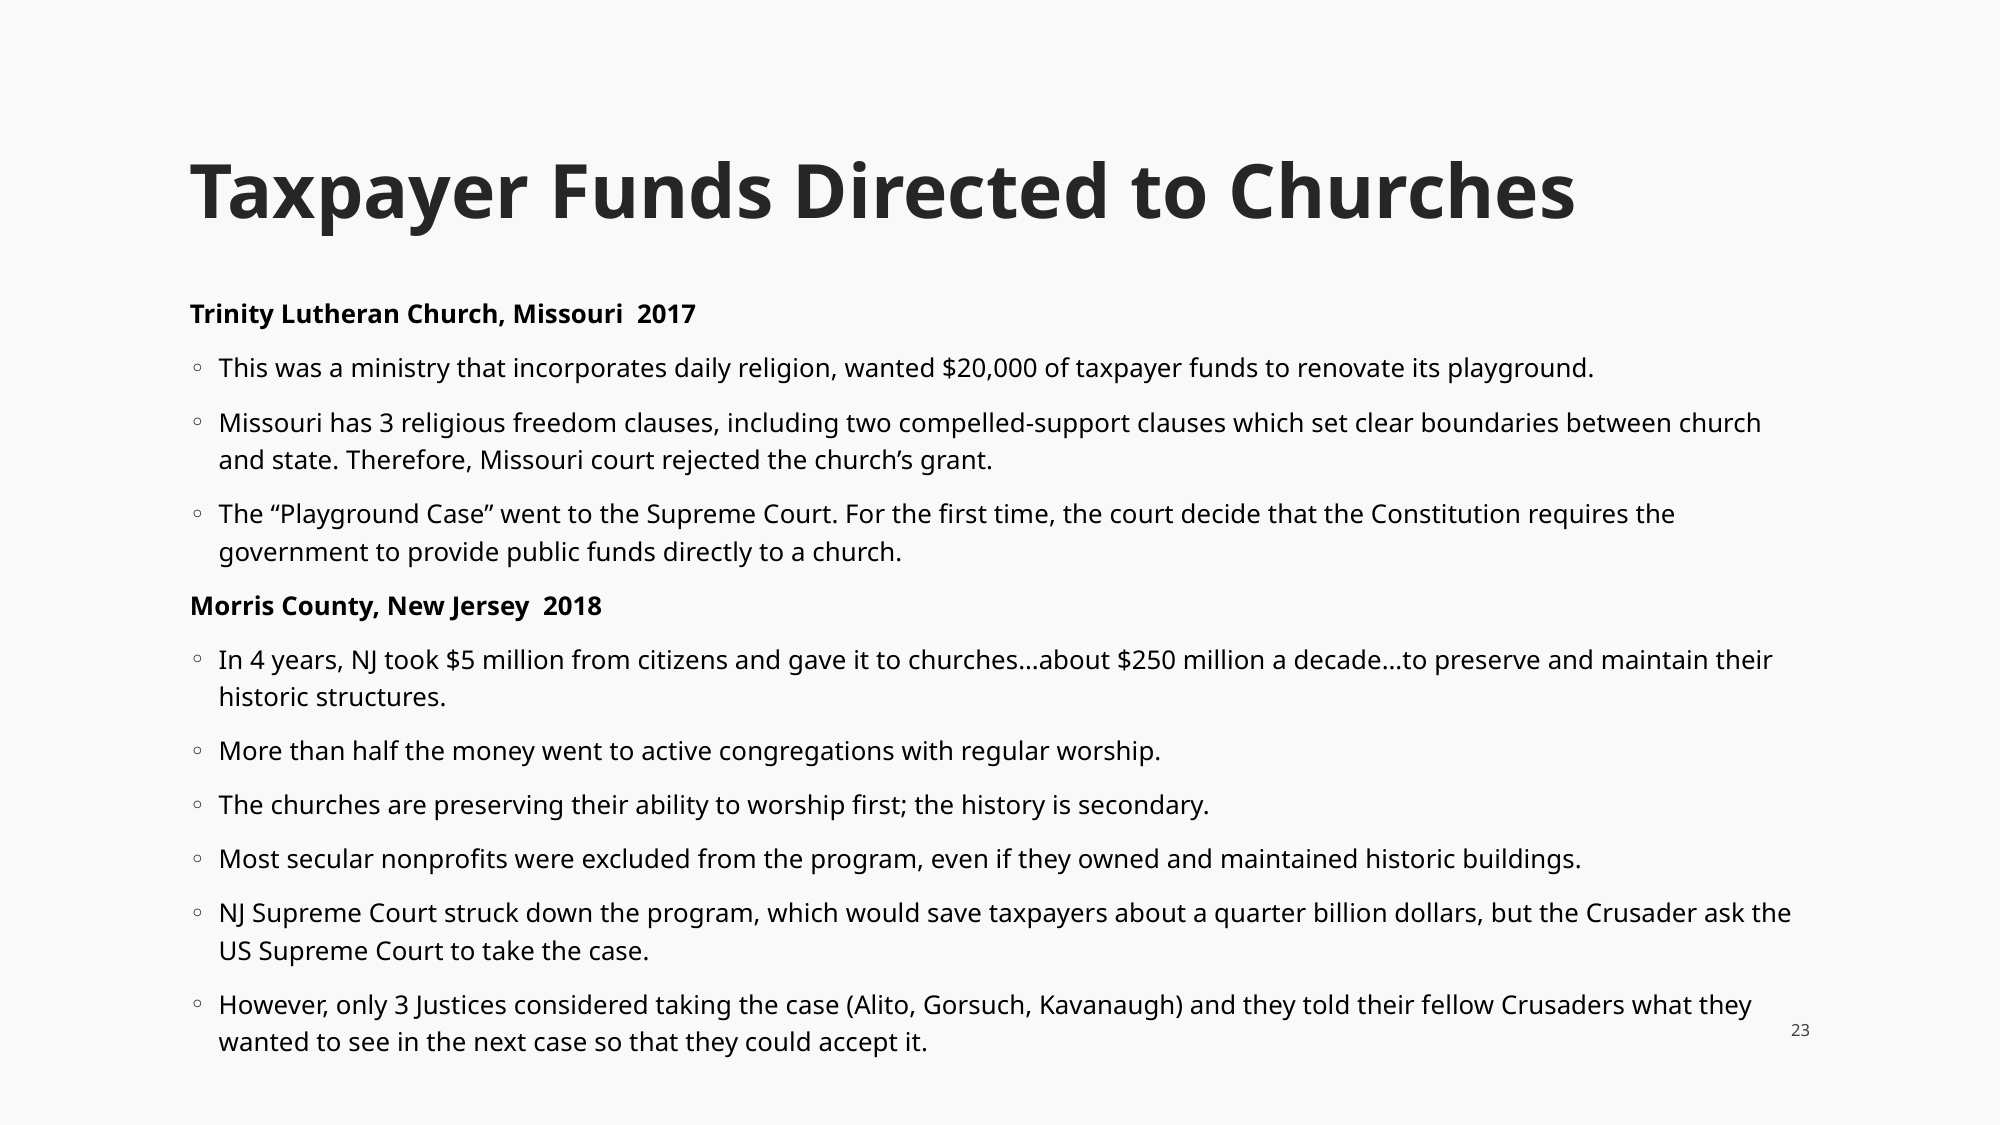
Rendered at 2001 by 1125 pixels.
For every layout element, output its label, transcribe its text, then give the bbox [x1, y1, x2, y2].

slide_number 23 [1687, 990, 1825, 1050]
title Taxpayer Funds Directed to Churches [174, 105, 1825, 284]
list Trinity Lutheran Church, Missouri 2017 This was a ministry that incorporates daily religion, wanted $20,000 of taxpayer funds to renovate its playground. Missouri has 3 religious freedom clauses, including two compelled-support clauses which set clear boundaries between church and state. Therefore, Missouri court rejected the church’s grant. The “Playground Case” went to the Supreme Court. For the first time, the court decide that the Constitution requires the government to provide public funds directly to a church. Morris County, New Jersey 2018 In 4 years, NJ took $5 million from citizens and gave it to churches…about $250 million a decade…to preserve and maintain their historic structures. More than half the money went to active congregations with regular worship. The churches are preserving their ability to worship first; the history is secondary. Most secular nonprofits were excluded from the program, even if they owned and maintained historic buildings. NJ Supreme Court struck down the program, which would save taxpayers about a quarter billion dollars, but the Crusader ask the US Supreme Court to take the case. However, only 3 Justices considered taking the case (Alito, Gorsuch, Kavanaugh) and they told their fellow Crusaders what they wanted to see in the next case so that they could accept it. [174, 284, 1825, 1068]
